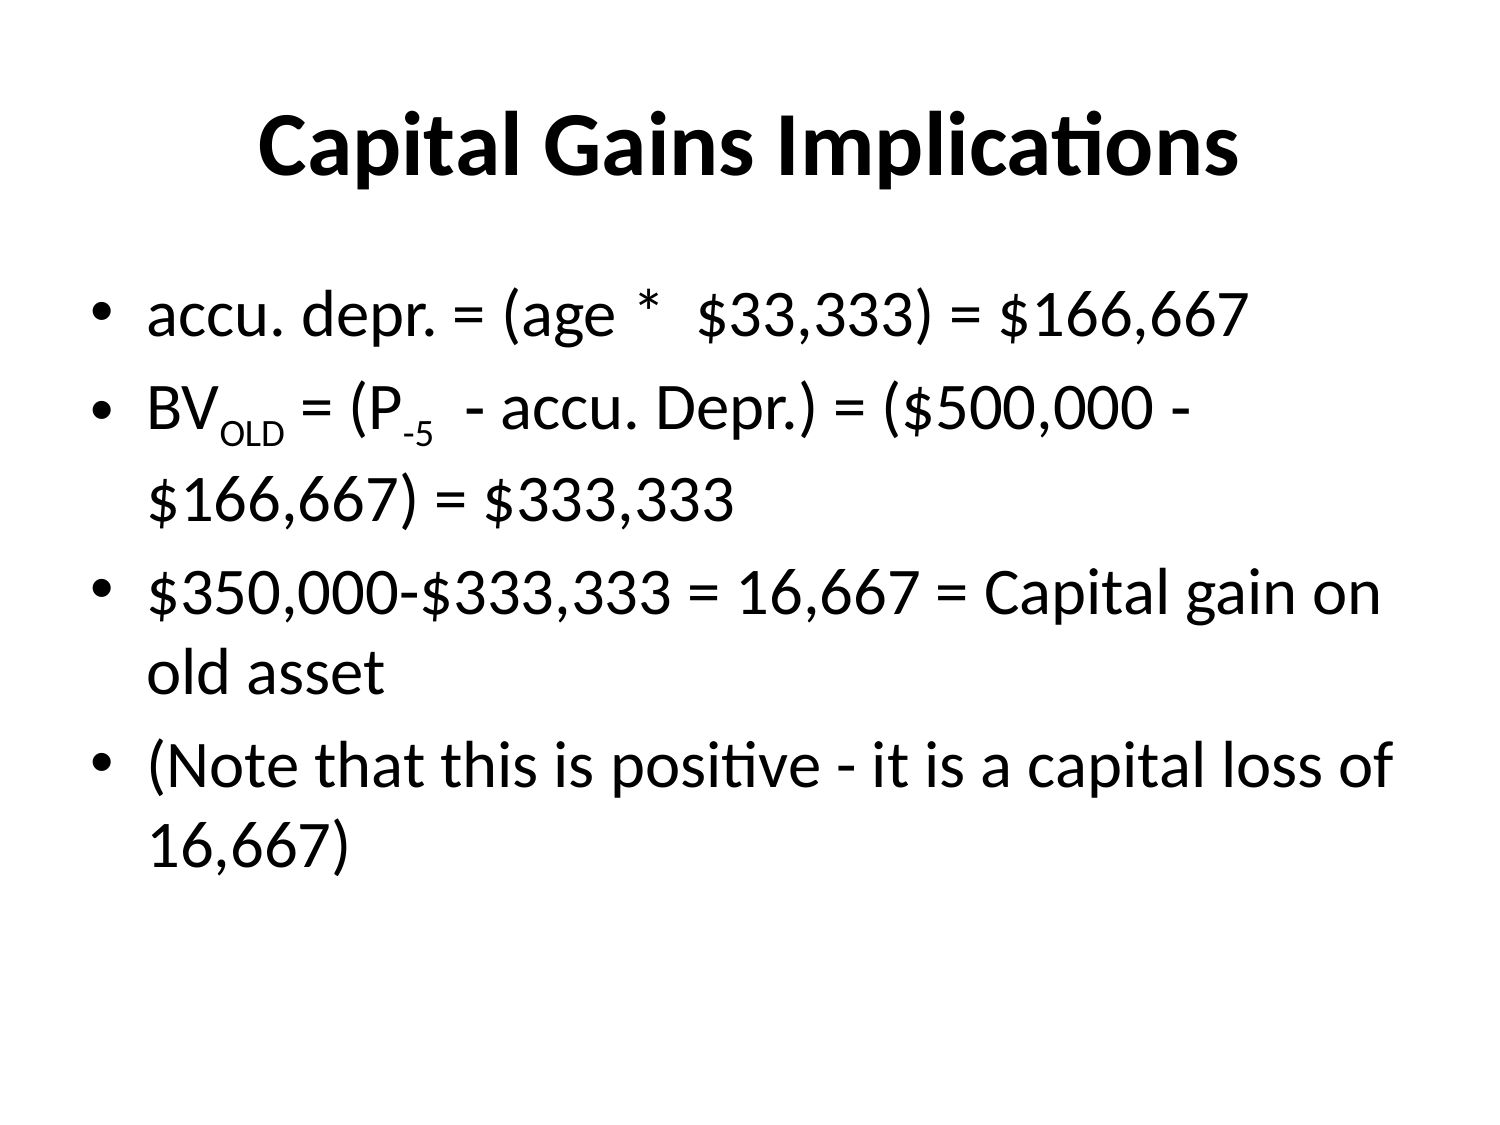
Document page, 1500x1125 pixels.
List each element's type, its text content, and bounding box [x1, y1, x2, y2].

list accu. depr. = (age * $33,333) = $166,667 BVOLD = (P-5 ‑ accu. Depr.) = ($500,000 ‑ $166,667) = $333,333 $350,000-$333,333 = 16,667 = Capital gain on old asset (Note that this is positive - it is a capital loss of 16,667) [75, 262, 1425, 1005]
title Capital Gains Implications [75, 45, 1425, 233]
